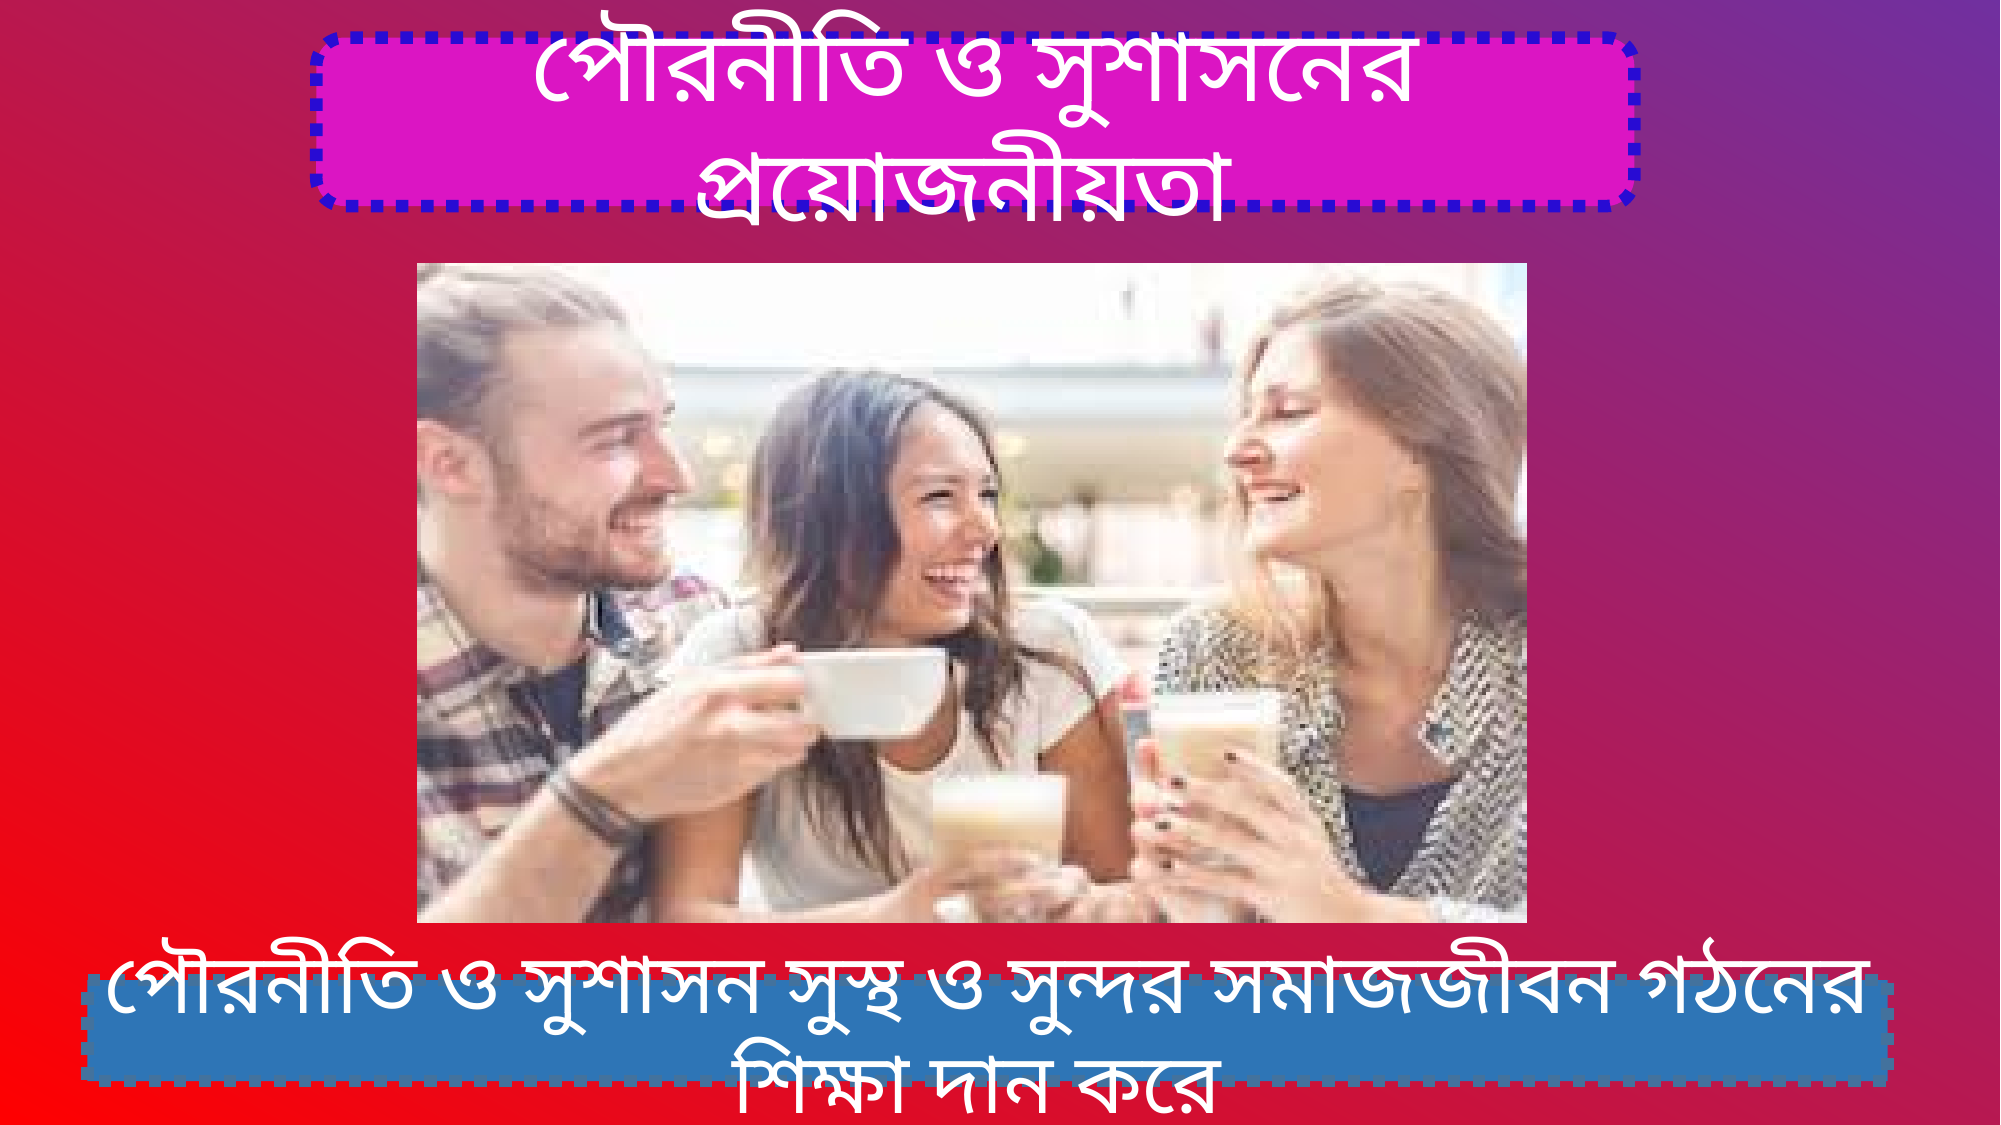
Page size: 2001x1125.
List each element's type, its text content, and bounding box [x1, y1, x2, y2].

text_box পৌরনীতি ও সুশাসন সুস্থ ও সুন্দর সমাজজীবন গঠনের শিক্ষা দান করে [86, 979, 1889, 1082]
text_box পৌরনীতি ও সুশাসনের প্রয়োজনীয়তা [315, 36, 1636, 208]
picture [417, 263, 1527, 923]
